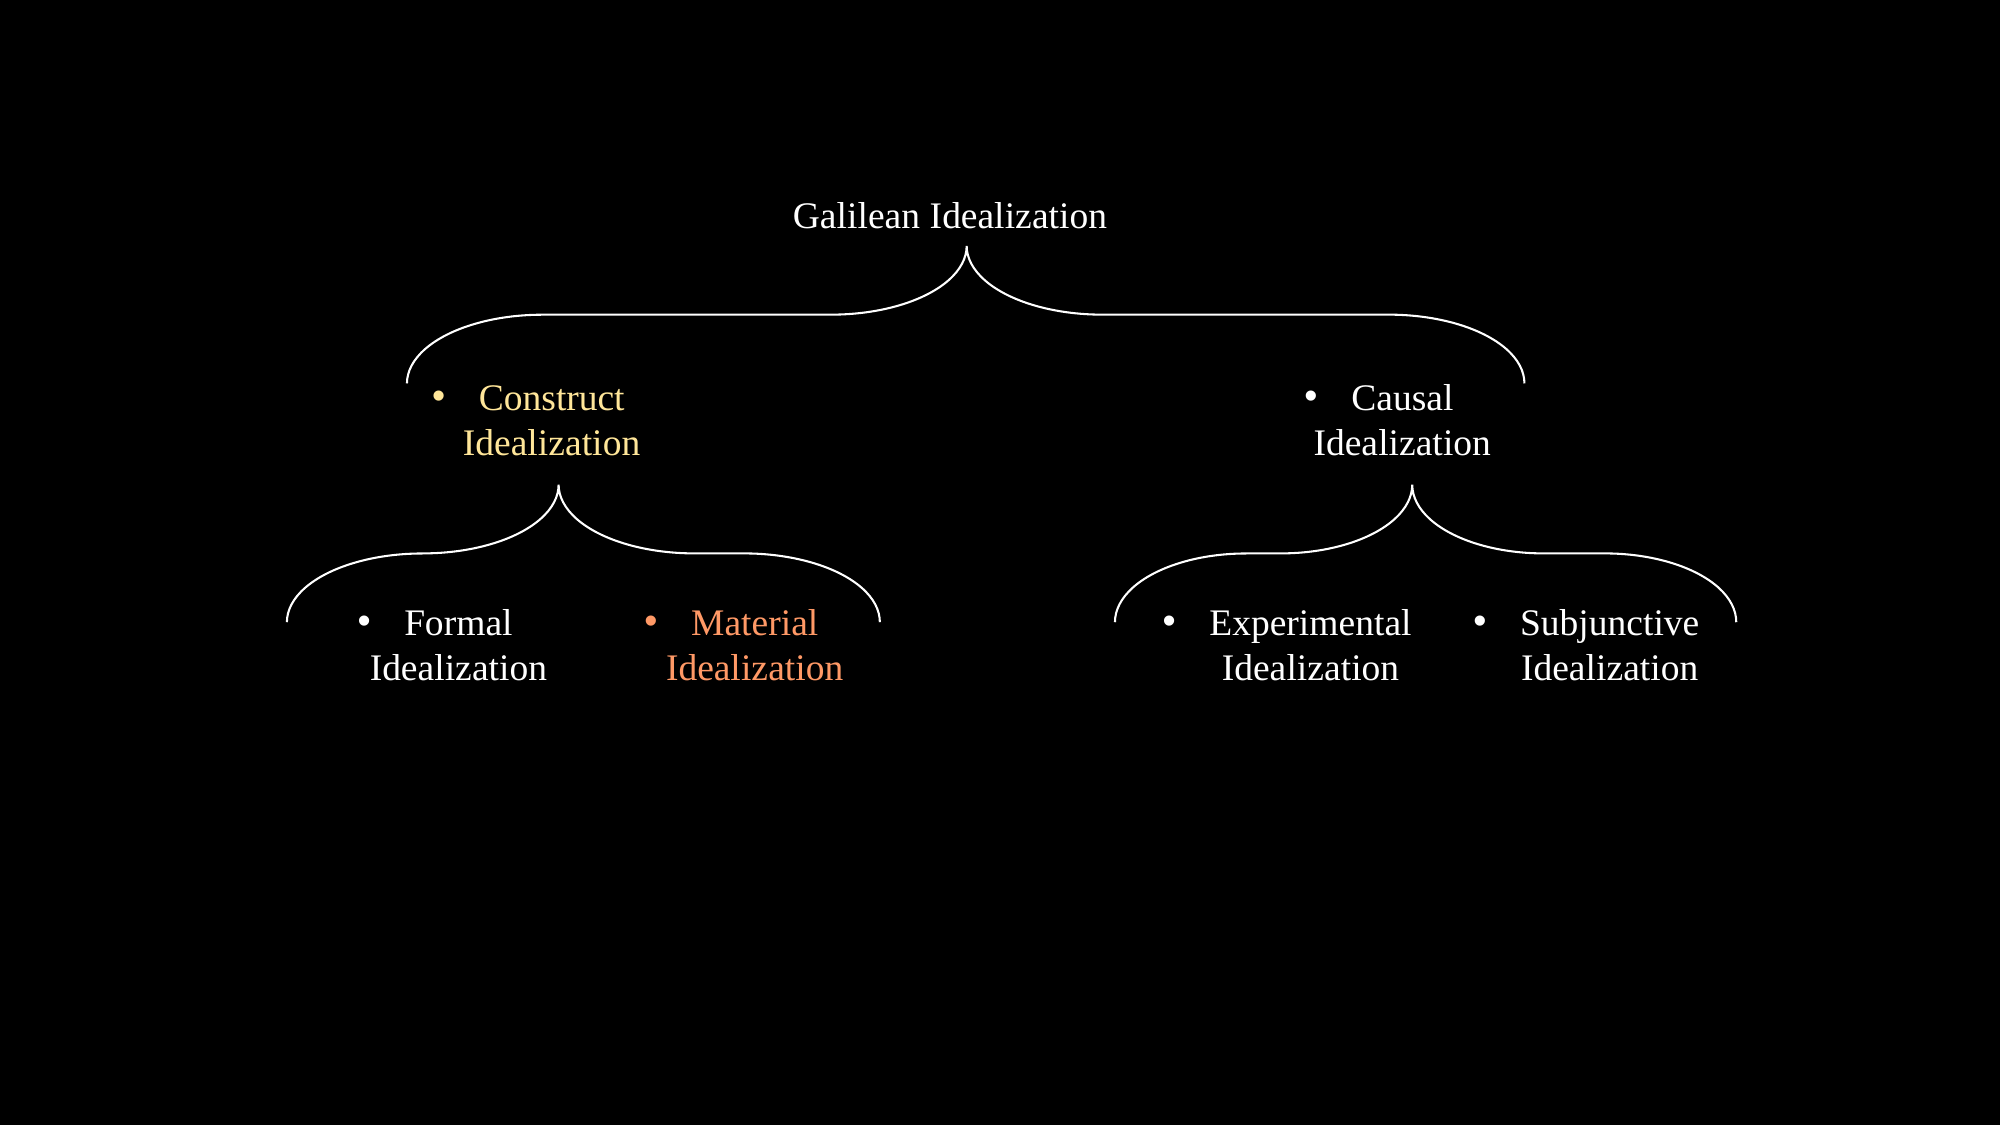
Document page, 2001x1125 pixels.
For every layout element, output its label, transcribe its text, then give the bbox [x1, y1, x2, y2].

text_box Material Idealization [552, 590, 911, 696]
text_box Causal Idealization [1246, 384, 1512, 470]
text_box Formal Idealization [256, 590, 552, 696]
text_box Construct Idealization [335, 365, 722, 470]
text_box [301, 484, 865, 590]
text_box Galilean Idealization [778, 183, 1123, 244]
text_box [406, 245, 1525, 384]
text_box [1114, 484, 1722, 623]
text_box Experimental Idealization [1145, 590, 1389, 696]
text_box Subjunctive Idealization [1389, 590, 1784, 696]
